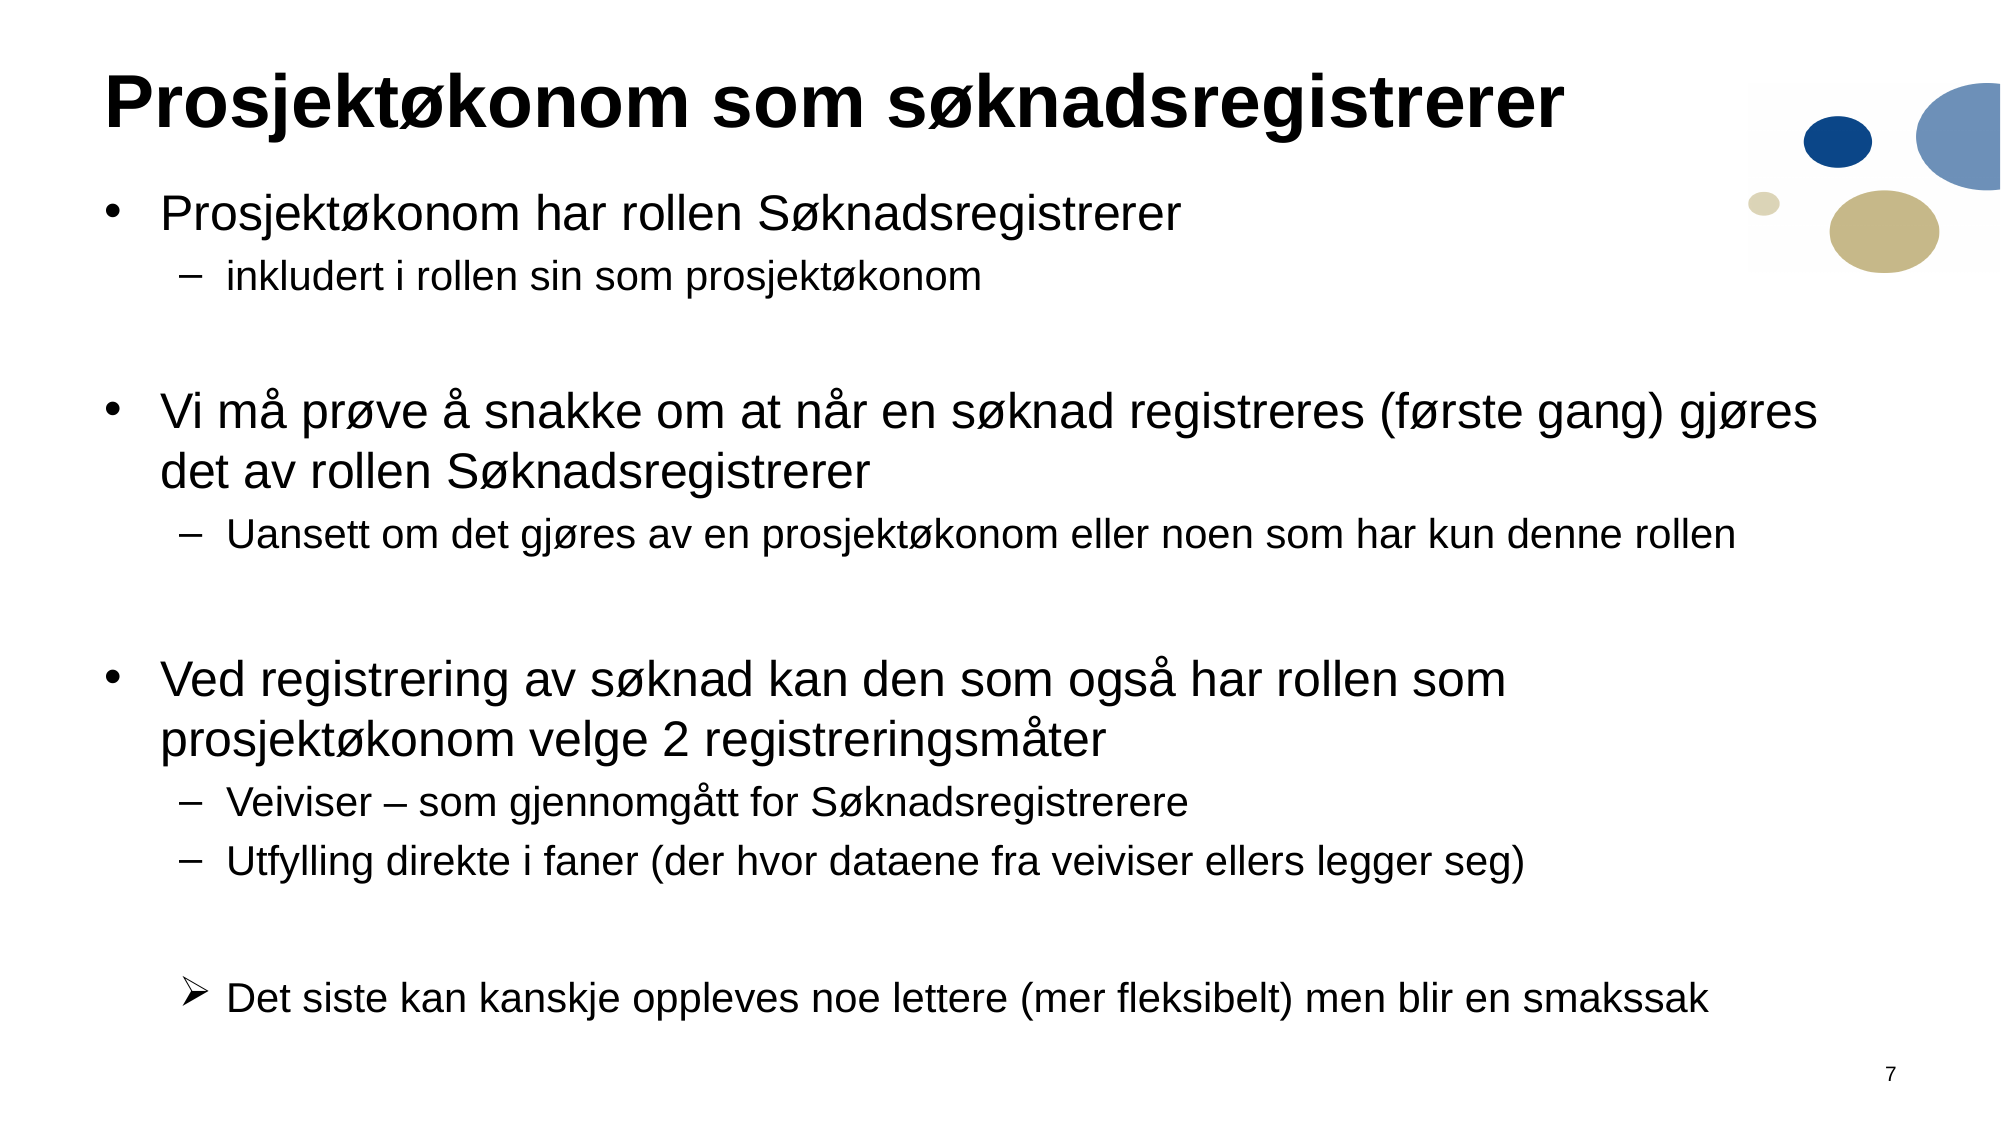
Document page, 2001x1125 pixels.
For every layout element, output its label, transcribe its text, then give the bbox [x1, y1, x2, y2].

picture [1748, 83, 2001, 273]
list Prosjektøkonom har rollen Søknadsregistrerer inkludert i rollen sin som prosjektøkonom Vi må prøve å snakke om at når en søknad registreres (første gang) gjøres det av rollen Søknadsregistrerer Uansett om det gjøres av en prosjektøkonom eller noen som har kun denne rollen Ved registrering av søknad kan den som også har rollen som prosjektøkonom velge 2 registreringsmåter Veiviser – som gjennomgått for Søknadsregistrerere Utfylling direkte i faner (der hvor dataene fra veiviser ellers legger seg) Det siste kan kanskje oppleves noe lettere (mer fleksibelt) men blir en smakssak [89, 172, 1890, 1054]
title Prosjektøkonom som søknadsregistrerer [89, 45, 1890, 152]
